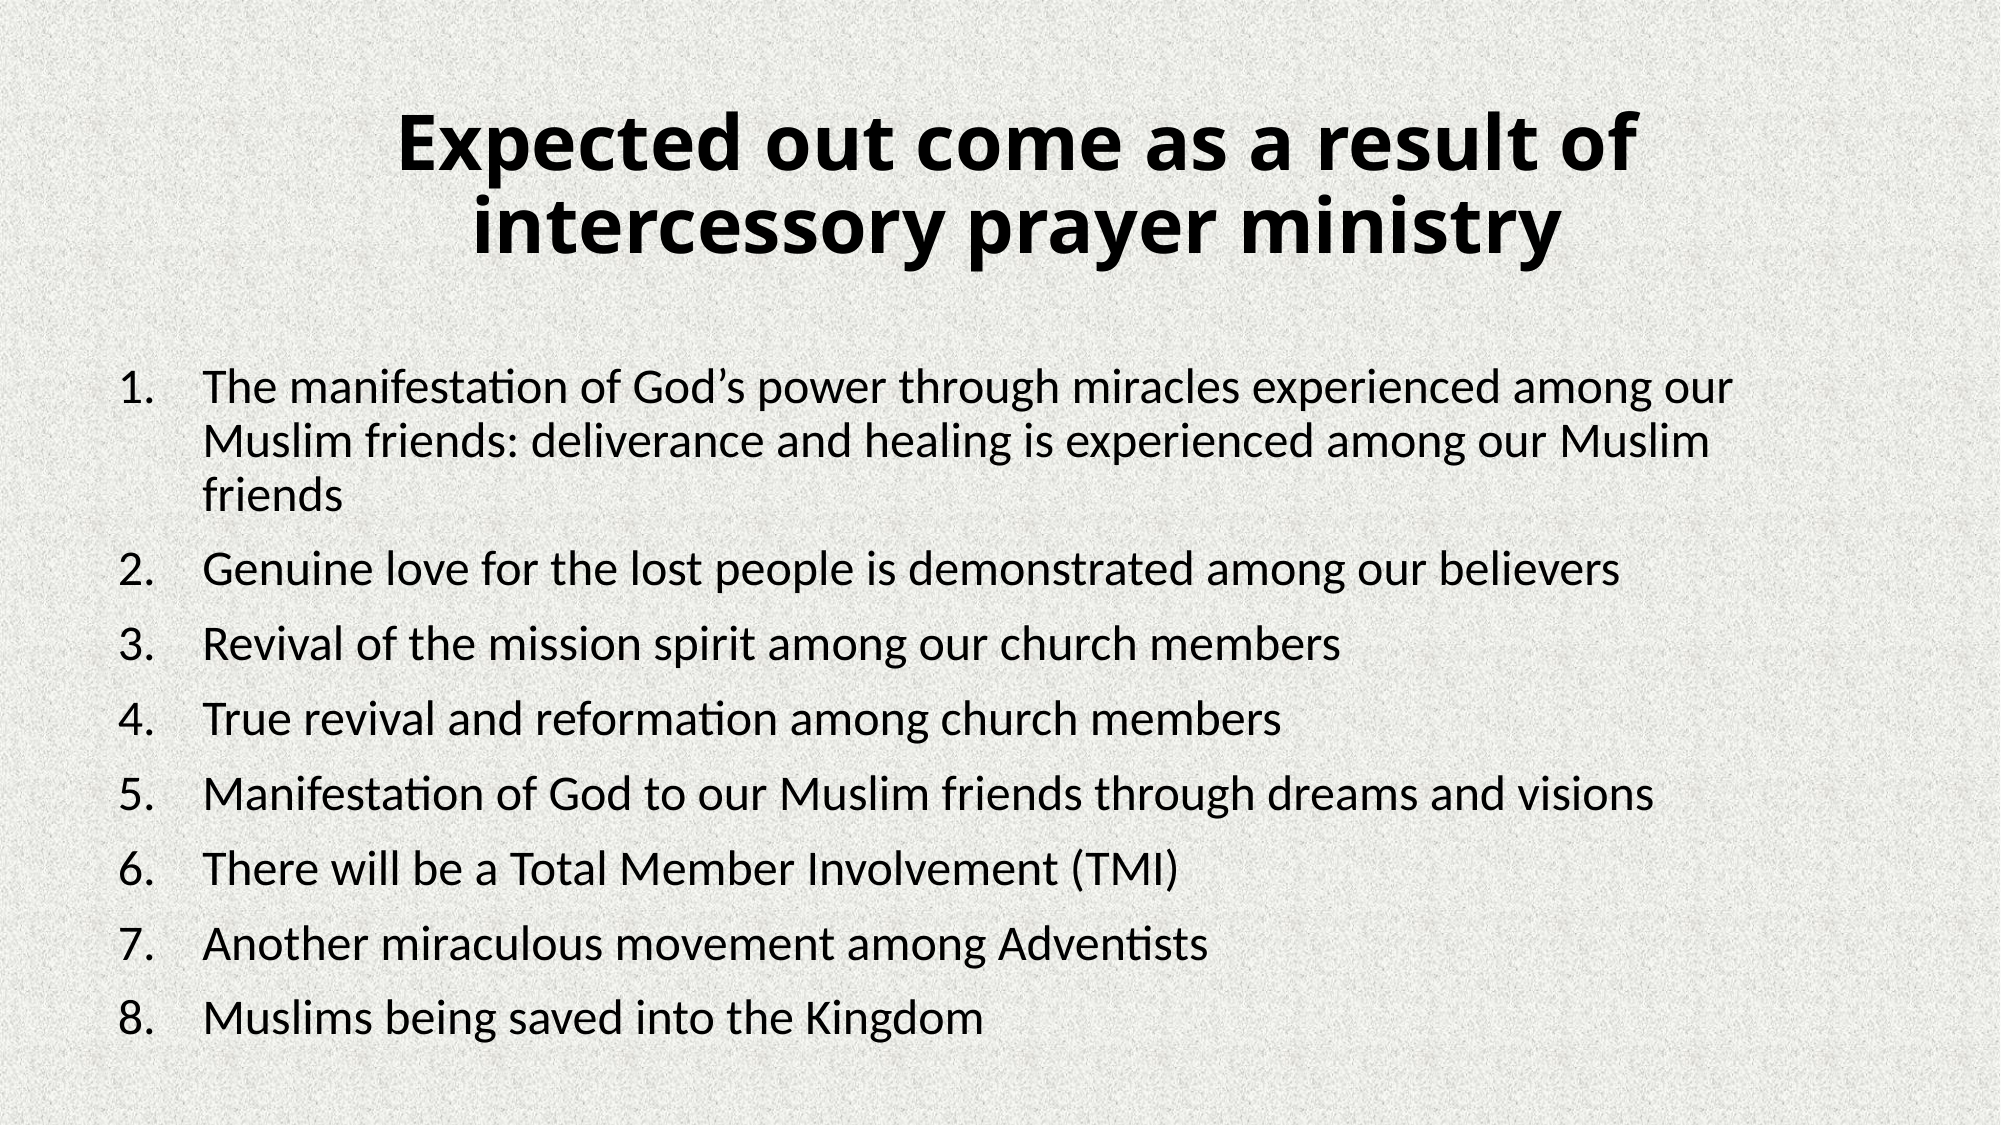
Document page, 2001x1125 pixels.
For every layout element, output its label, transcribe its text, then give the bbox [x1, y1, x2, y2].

title Expected out come as a result of intercessory prayer ministry [183, 90, 1851, 284]
picture [0, 0, 2001, 1125]
list The manifestation of God’s power through miracles experienced among our Muslim friends: deliverance and healing is experienced among our Muslim friends Genuine love for the lost people is demonstrated among our believers Revival of the mission spirit among our church members True revival and reformation among church members Manifestation of God to our Muslim friends through dreams and visions There will be a Total Member Involvement (TMI) Another miraculous movement among Adventists Muslims being saved into the Kingdom [102, 352, 1851, 1055]
